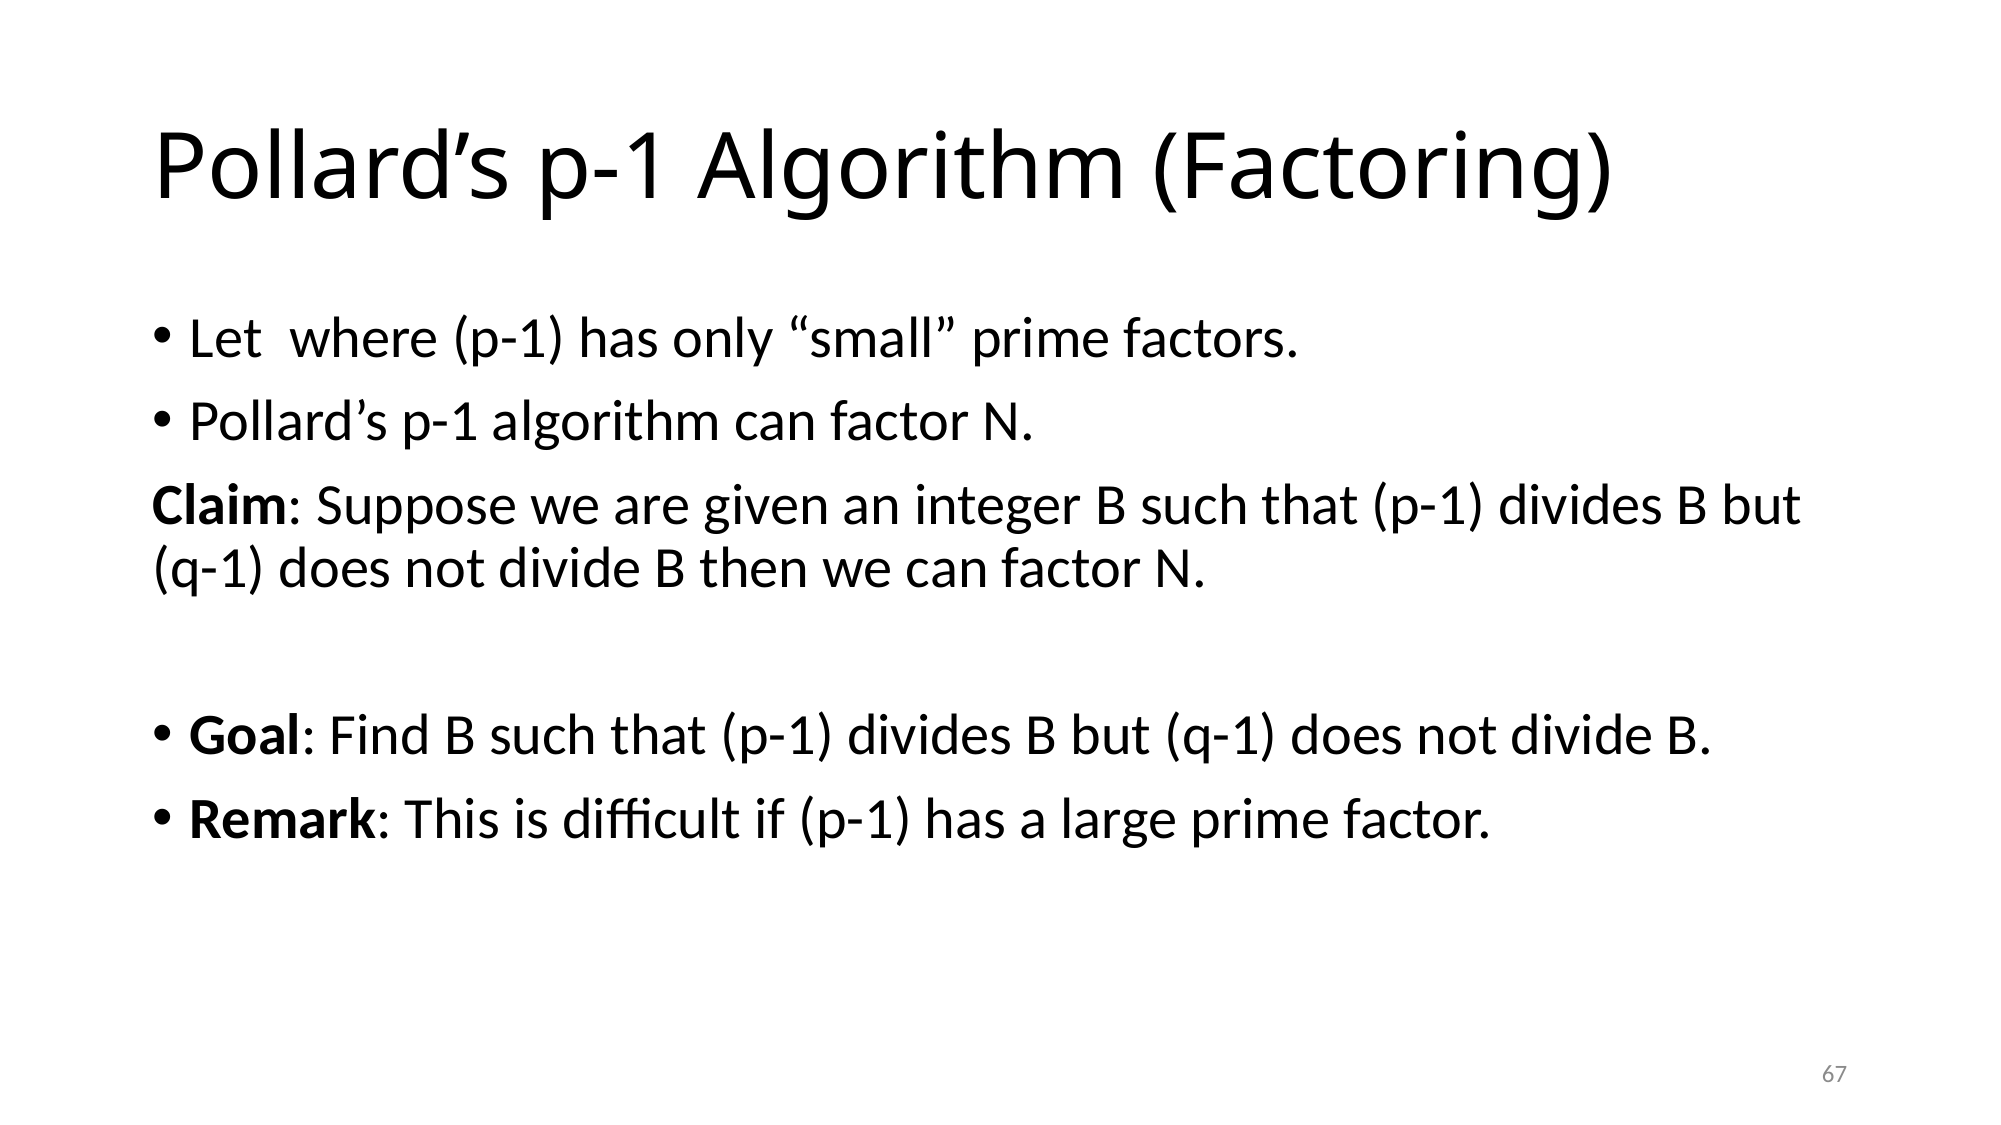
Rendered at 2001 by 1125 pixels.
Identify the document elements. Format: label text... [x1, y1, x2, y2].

title Pollard’s p-1 Algorithm (Factoring) [137, 59, 1863, 278]
slide_number 67 [1412, 1042, 1863, 1103]
